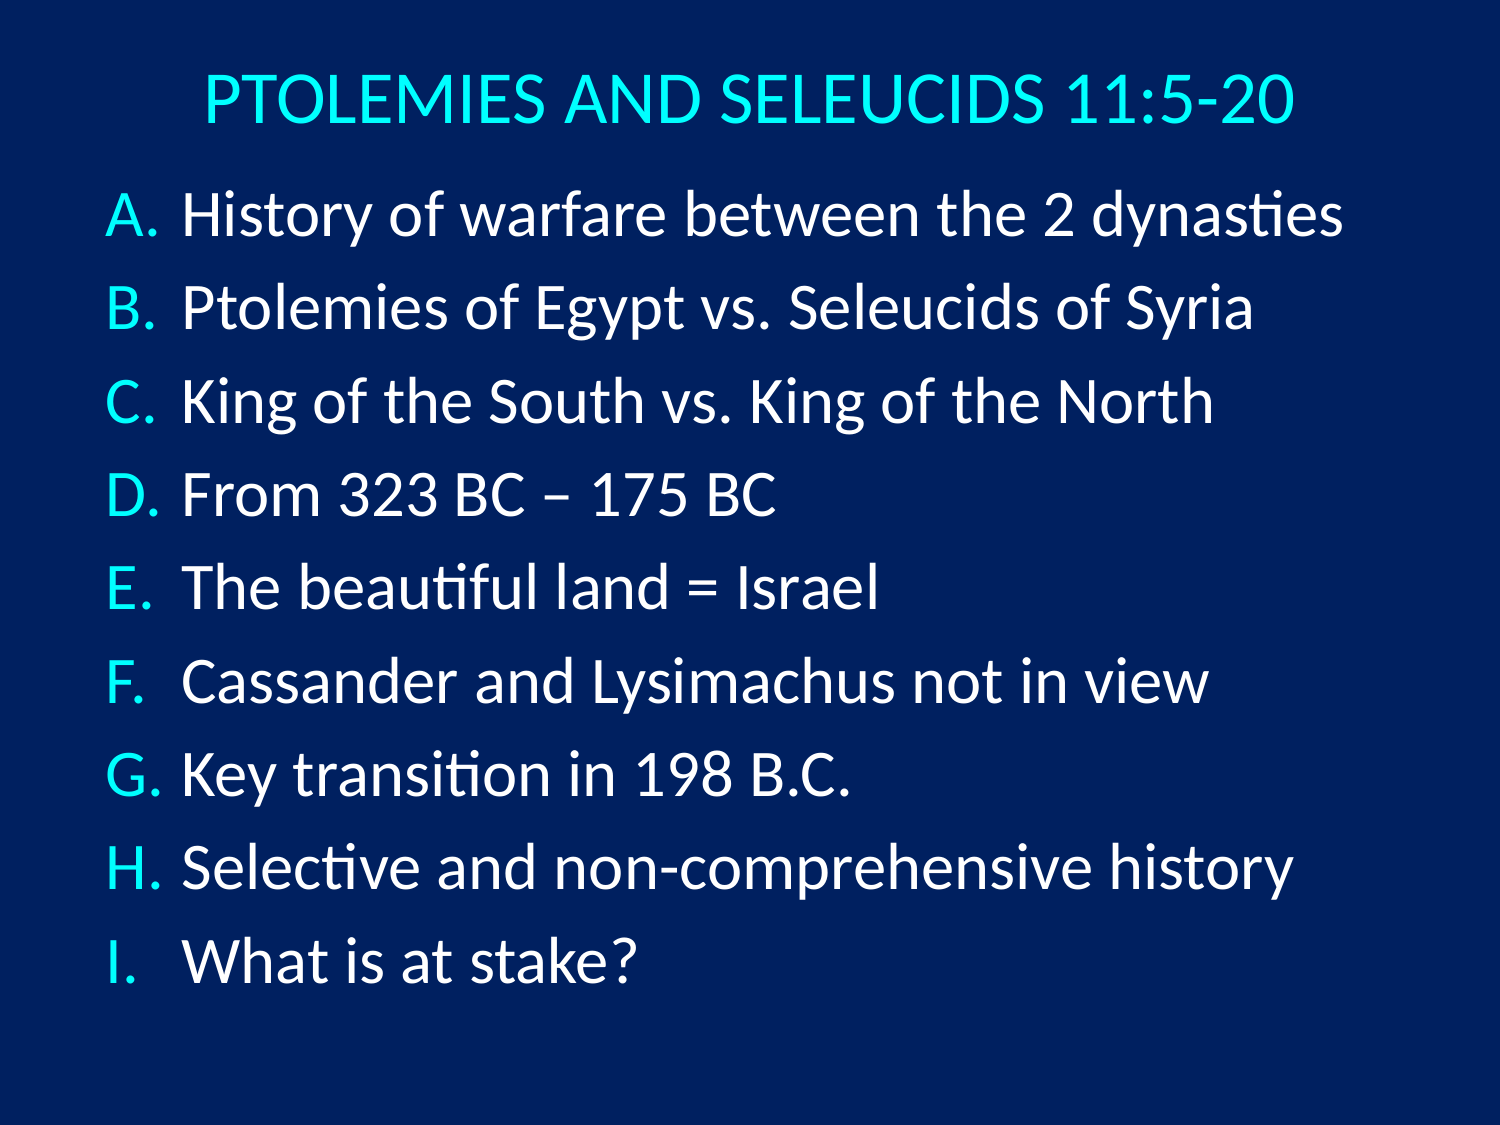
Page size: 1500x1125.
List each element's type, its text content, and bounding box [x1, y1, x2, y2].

title PTOLEMIES AND SELEUCIDS 11:5-20 [180, 37, 1319, 151]
list History of warfare between the 2 dynasties Ptolemies of Egypt vs. Seleucids of Syria King of the South vs. King of the North From 323 BC – 175 BC The beautiful land = Israel Cassander and Lysimachus not in view Key transition in 198 B.C. Selective and non-comprehensive history What is at stake? [90, 162, 1410, 1063]
